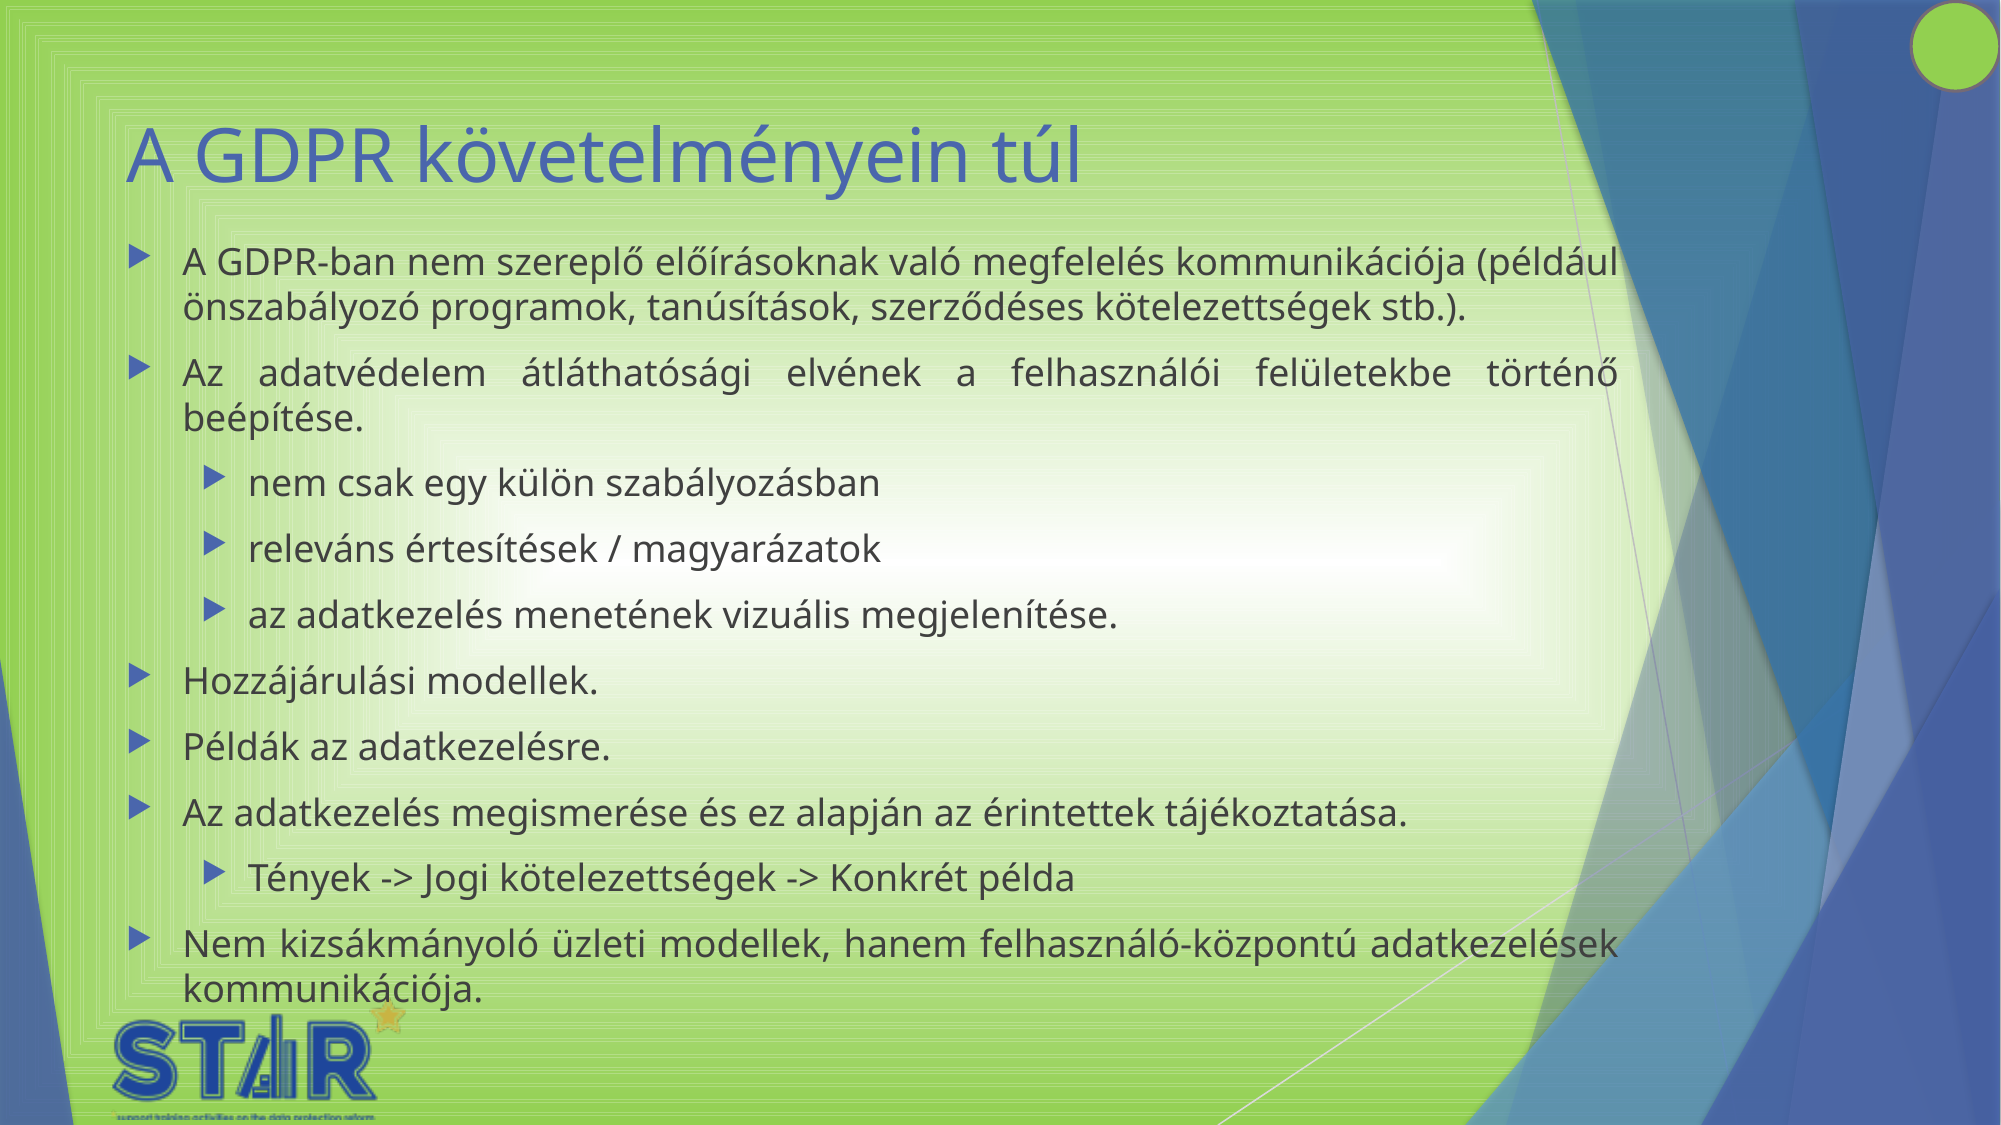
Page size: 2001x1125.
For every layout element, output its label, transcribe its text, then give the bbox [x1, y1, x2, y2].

text_box [1909, 0, 2000, 93]
title A GDPR követelményein túl [111, 99, 1522, 230]
list A GDPR-ban nem szereplő előírásoknak való megfelelés kommunikációja (például önszabályozó programok, tanúsítások, szerződéses kötelezettségek stb.). Az adatvédelem átláthatósági elvének a felhasználói felületekbe történő beépítése. nem csak egy külön szabályozásban releváns értesítések / magyarázatok az adatkezelés menetének vizuális megjelenítése. Hozzájárulási modellek. Példák az adatkezelésre. Az adatkezelés megismerése és ez alapján az érintettek tájékoztatása. Tények -> Jogi kötelezettségek -> Konkrét példa Nem kizsákmányoló üzleti modellek, hanem felhasználó-központú adatkezelések kommunikációja. [111, 230, 1636, 1027]
